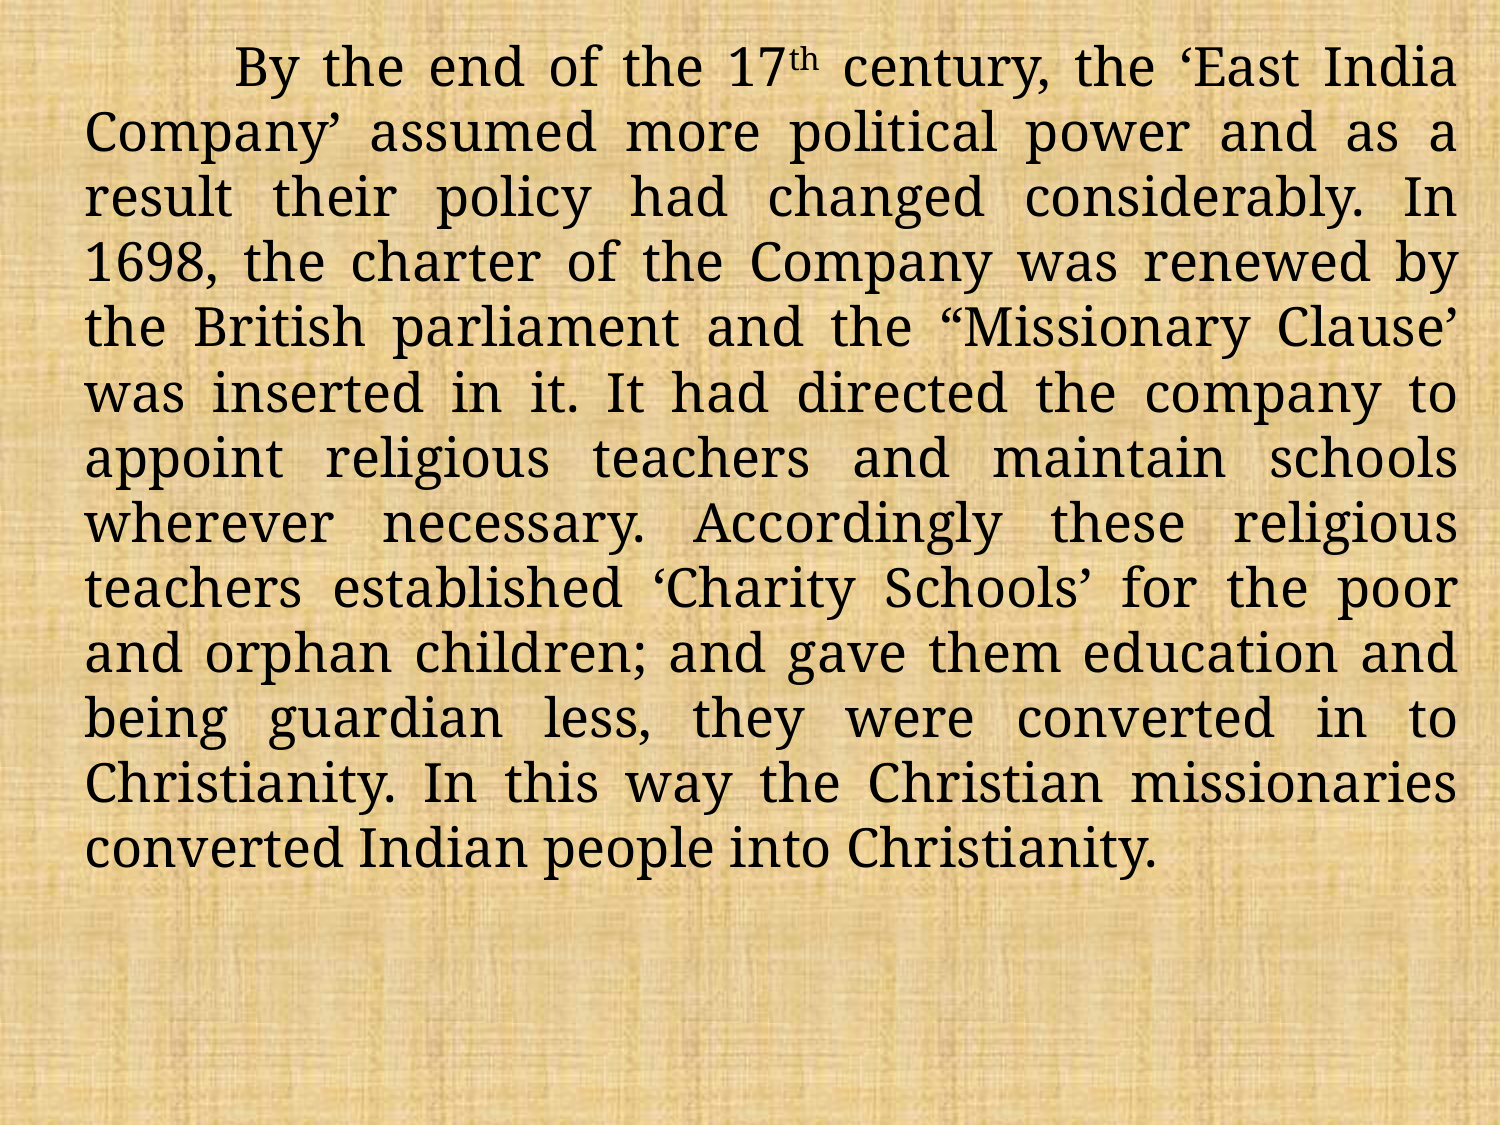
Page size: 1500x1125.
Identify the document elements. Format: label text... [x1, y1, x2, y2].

list By the end of the 17th century, the ‘East India Company’ assumed more political power and as a result their policy had changed considerably. In 1698, the charter of the Company was renewed by the British parliament and the “Missionary Clause’ was inserted in it. It had directed the company to appoint religious teachers and maintain schools wherever necessary. Accordingly these religious teachers established ‘Charity Schools’ for the poor and orphan children; and gave them education and being guardian less, they were converted in to Christianity. In this way the Christian missionaries converted Indian people into Christianity. [24, 24, 1475, 1063]
picture [0, 0, 1500, 1125]
